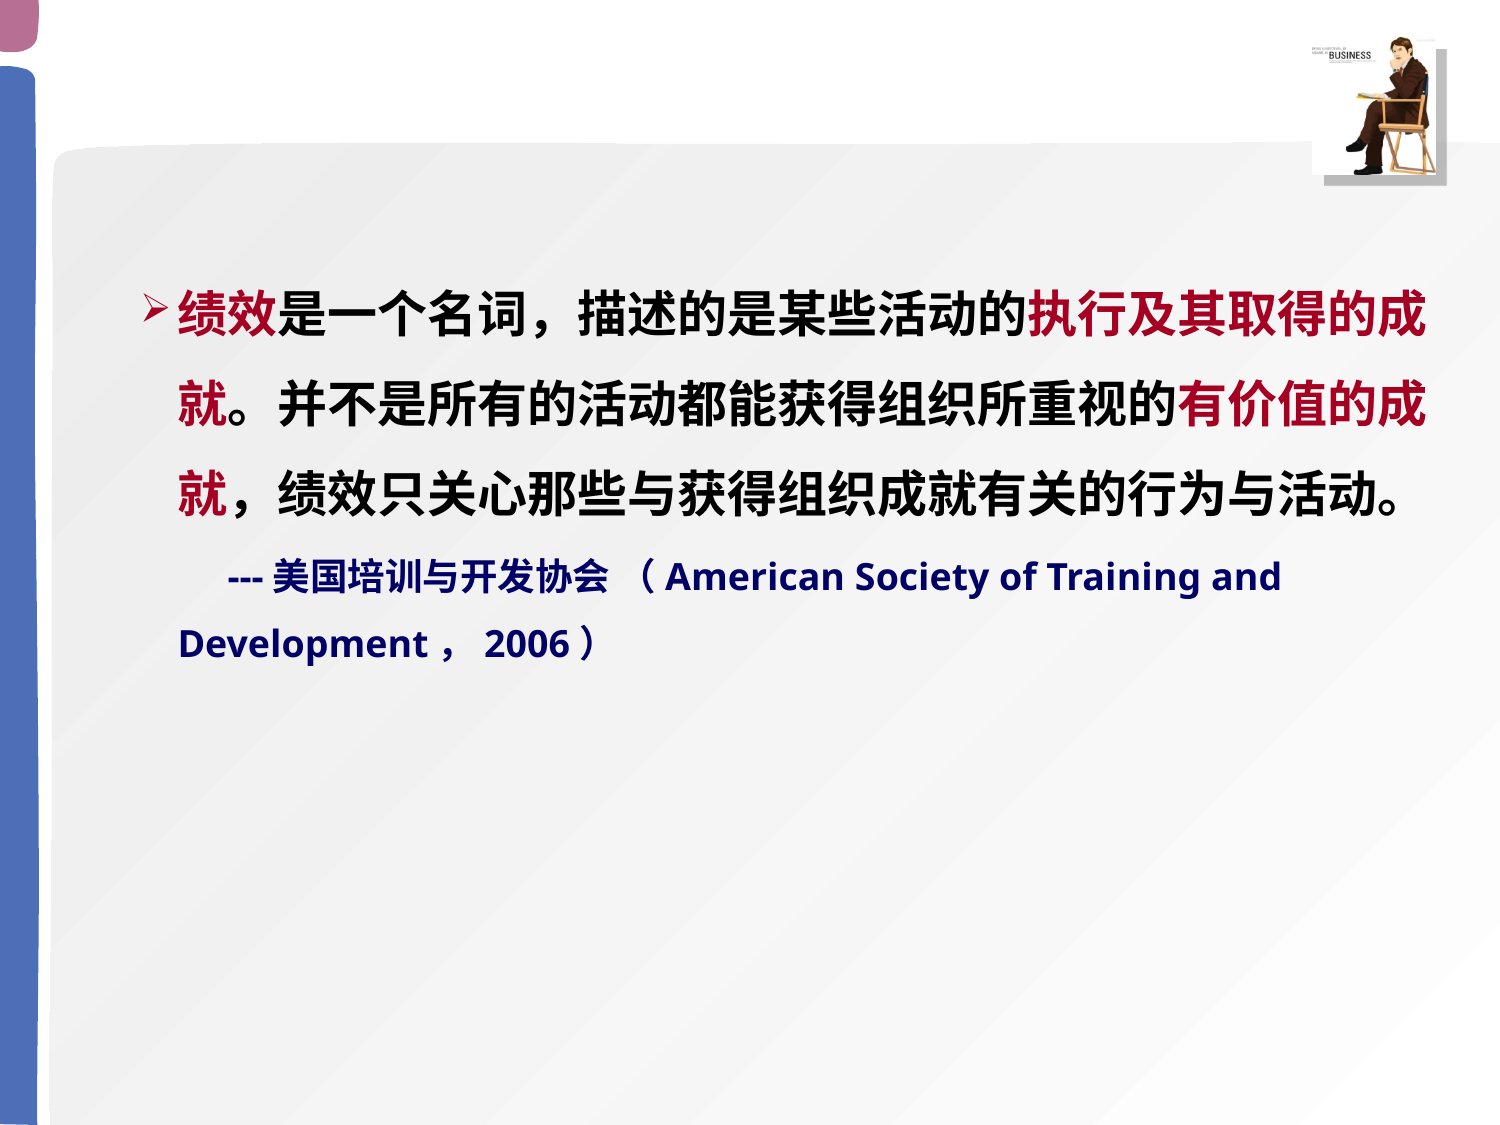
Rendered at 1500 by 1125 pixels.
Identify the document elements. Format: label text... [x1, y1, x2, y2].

list 绩效是一个名词，描述的是某些活动的执行及其取得的成就。并不是所有的活动都能获得组织所重视的有价值的成就，绩效只关心那些与获得组织成就有关的行为与活动。 ---美国培训与开发协会 （American Society of Training and Development，2006） [0, 174, 1476, 918]
picture [1312, 37, 1436, 174]
